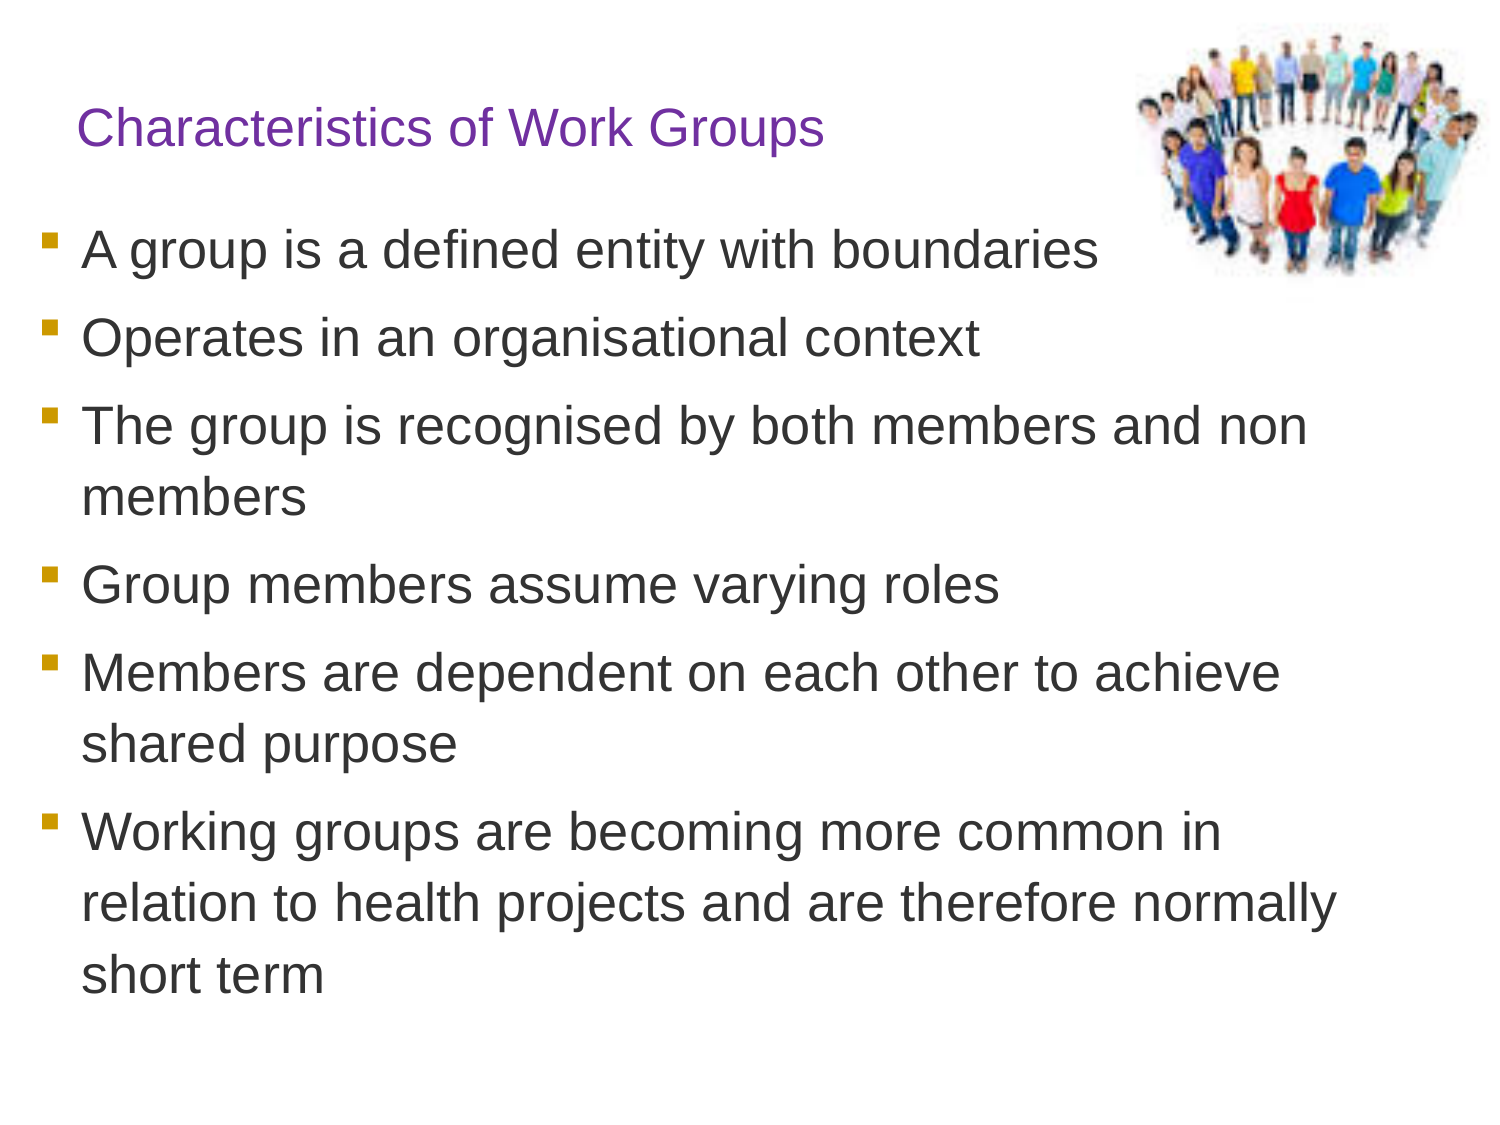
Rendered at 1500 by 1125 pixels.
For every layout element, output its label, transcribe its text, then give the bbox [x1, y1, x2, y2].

title Characteristics of Work Groups [76, 91, 1107, 207]
list A group is a defined entity with boundaries Operates in an organisational context The group is recognised by both members and non members Group members assume varying roles Members are dependent on each other to achieve shared purpose Working groups are becoming more common in relation to health projects and are therefore normally short term [37, 207, 1388, 922]
picture [1112, 0, 1500, 306]
